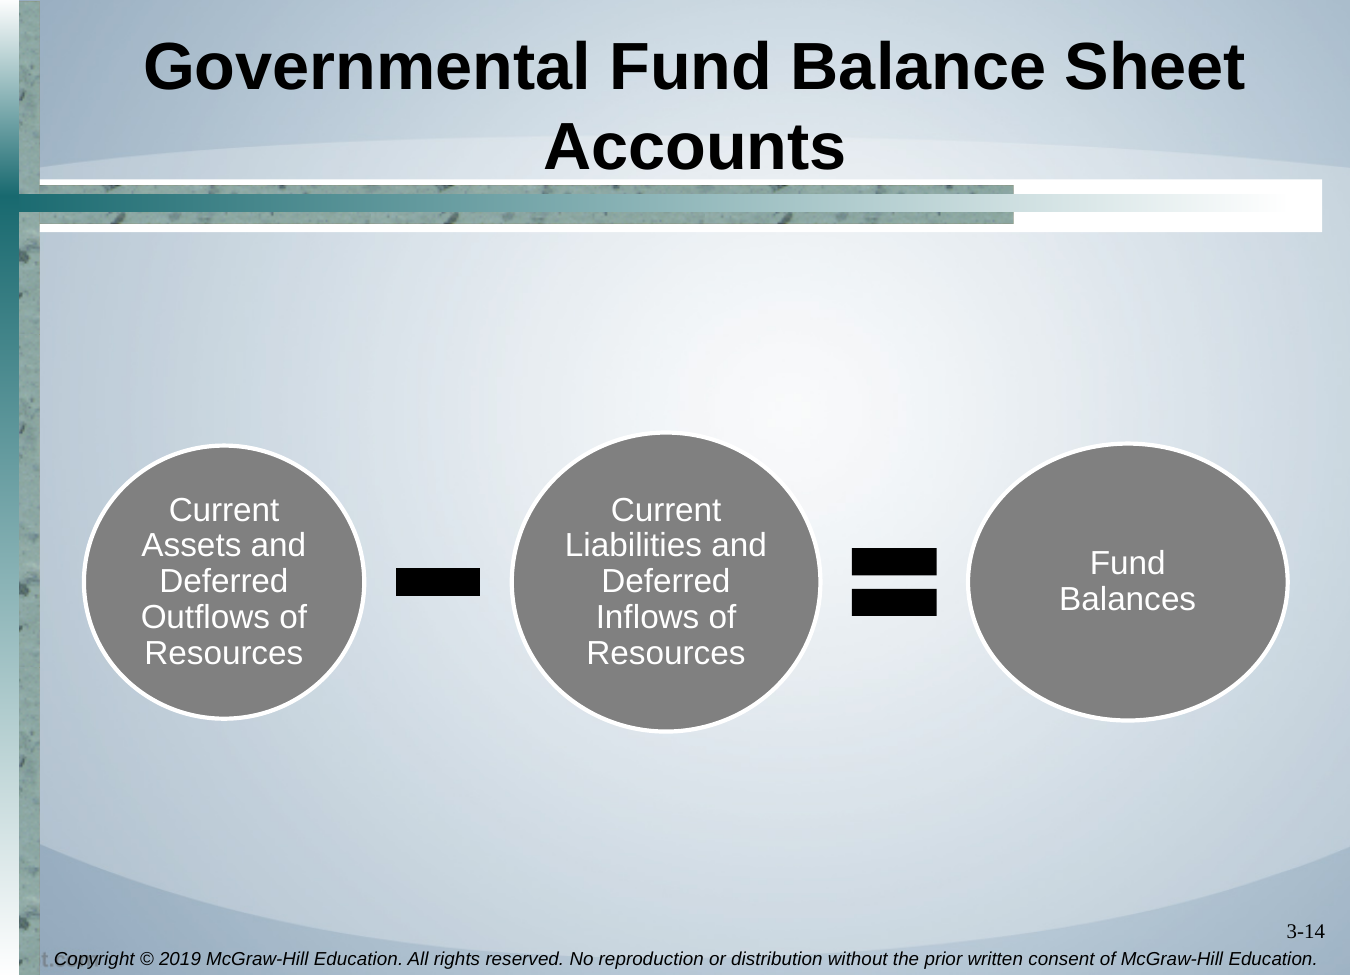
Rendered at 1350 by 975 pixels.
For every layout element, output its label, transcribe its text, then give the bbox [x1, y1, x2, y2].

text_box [83, 255, 1289, 909]
title Governmental Fund Balance Sheet Accounts [54, 21, 1337, 185]
picture [19, 0, 1350, 975]
